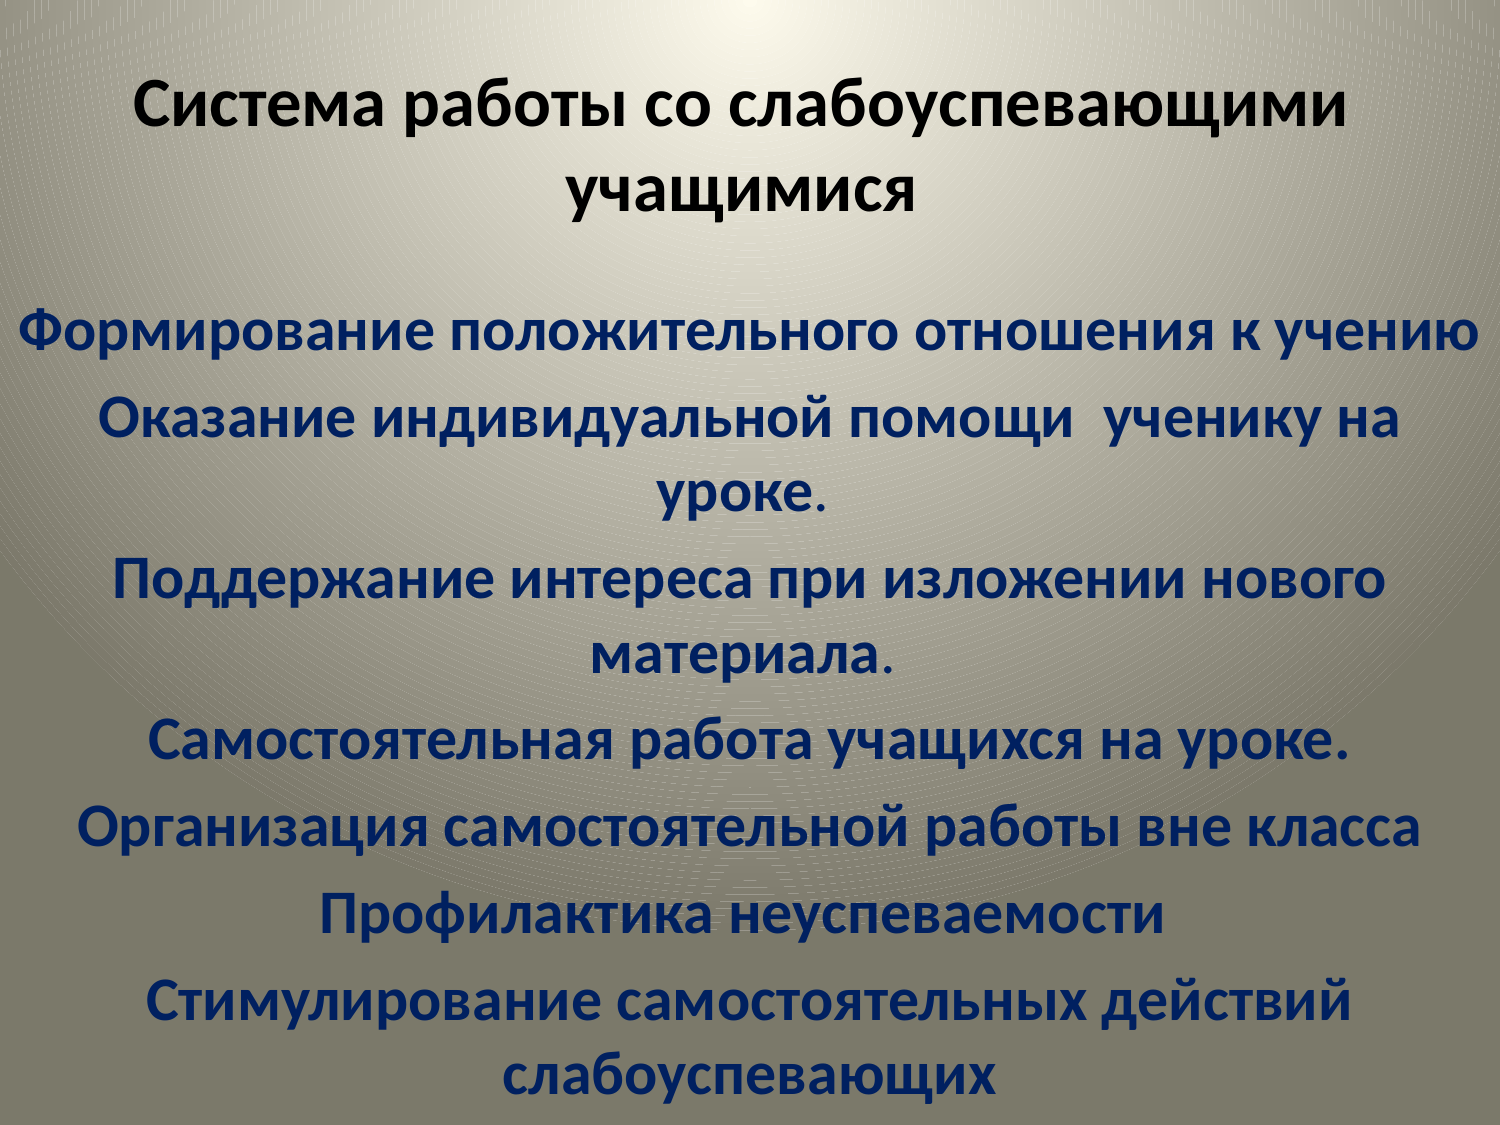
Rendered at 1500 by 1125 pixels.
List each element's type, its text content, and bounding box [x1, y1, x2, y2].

subtitle Формирование положительного отношения к учению Оказание индивидуальной помощи ученику на уроке. Поддержание интереса при изложении нового материала. Самостоятельная работа учащихся на уроке. Организация самостоятельной работы вне класса Профилактика неуспеваемости Стимулирование самостоятельных действий слабоуспевающих [0, 281, 1500, 1125]
title Система работы со слабоуспевающими учащимися [112, 46, 1388, 235]
